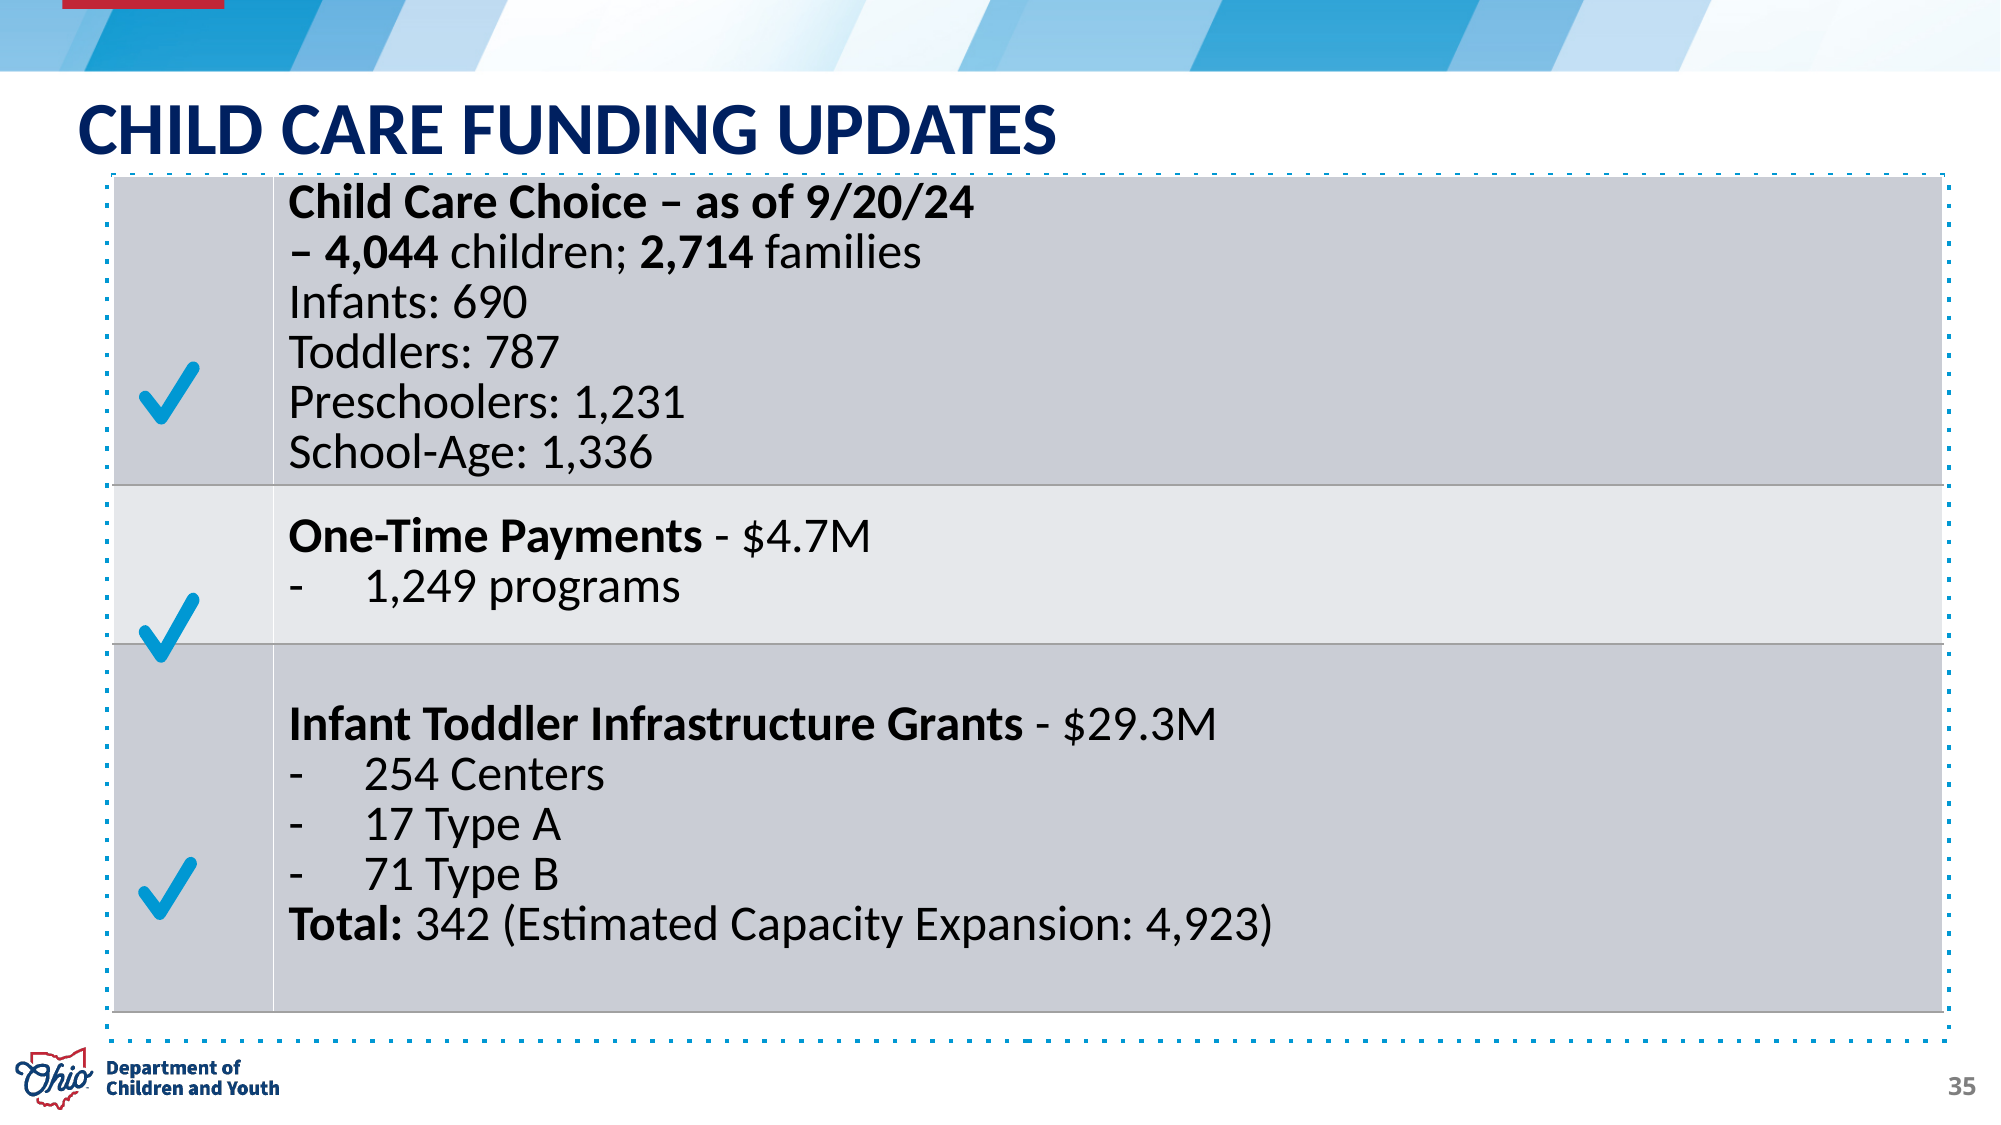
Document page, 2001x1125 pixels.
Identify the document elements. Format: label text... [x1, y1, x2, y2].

table_cell [114, 486, 273, 643]
table_cell One-Time Payments - $4.7M 1,249 programs [274, 486, 1942, 643]
text_box [138, 856, 197, 920]
text_box [139, 361, 200, 425]
table_cell Infant Toddler Infrastructure Grants - $29.3M 254 Centers 17 Type A 71 Type B Total: 342 (Estimated Capacity Expansion: 4,923) [274, 645, 1942, 1011]
table_header [114, 177, 273, 484]
table_header Child Care Choice – as of 9/20/24 – 4,044 children; 2,714 families Infants: 690 Toddlers: 787 Preschoolers: 1,231 School-Age: 1,336 [274, 177, 1942, 484]
text_box [138, 592, 200, 663]
picture [0, 0, 2001, 1125]
text_box [107, 175, 1949, 1042]
table_cell [114, 645, 273, 1011]
title CHILD CARE FUNDING UPDATES [63, 82, 1899, 176]
